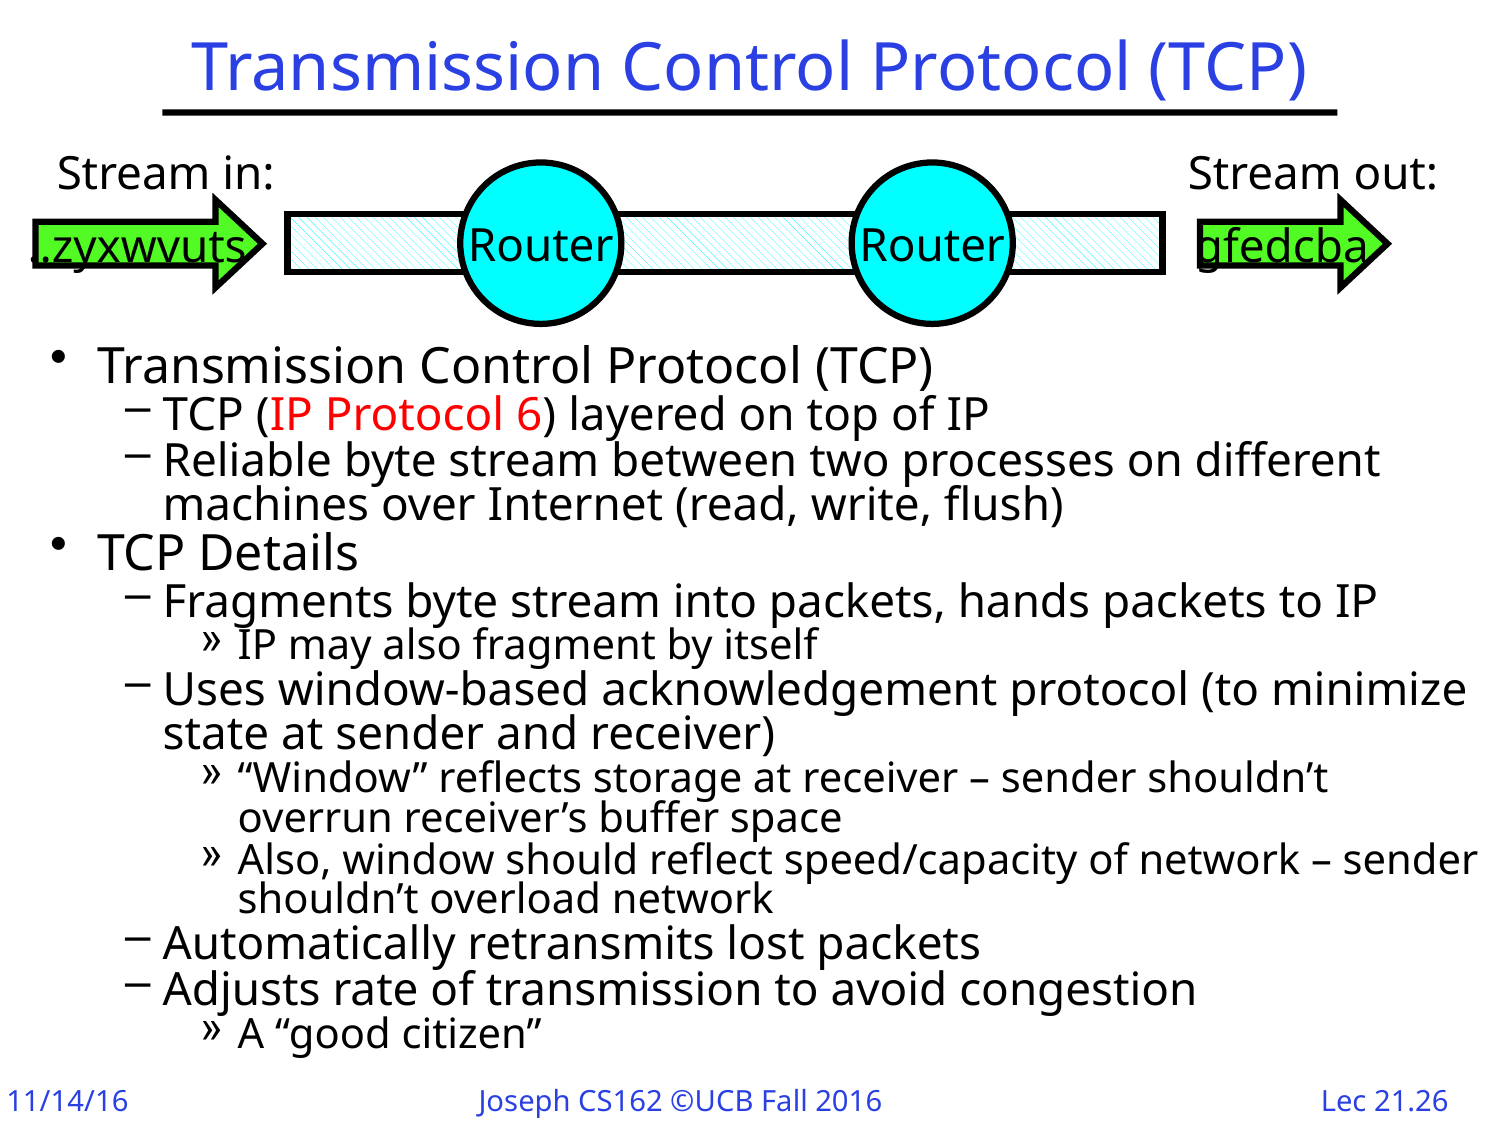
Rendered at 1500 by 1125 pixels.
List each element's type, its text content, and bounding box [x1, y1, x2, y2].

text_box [35, 136, 1465, 325]
list Transmission Control Protocol (TCP) TCP (IP Protocol 6) layered on top of IP Reliable byte stream between two processes on different machines over Internet (read, write, flush) TCP Details Fragments byte stream into packets, hands packets to IP IP may also fragment by itself Uses window-based acknowledgement protocol (to minimize state at sender and receiver) “Window” reflects storage at receiver – sender shouldn’t overrun receiver’s buffer space Also, window should reflect speed/capacity of network – sender shouldn’t overload network Automatically retransmits lost packets Adjusts rate of transmission to avoid congestion A “good citizen” [35, 337, 1500, 1100]
title Transmission Control Protocol (TCP) [162, 24, 1338, 113]
